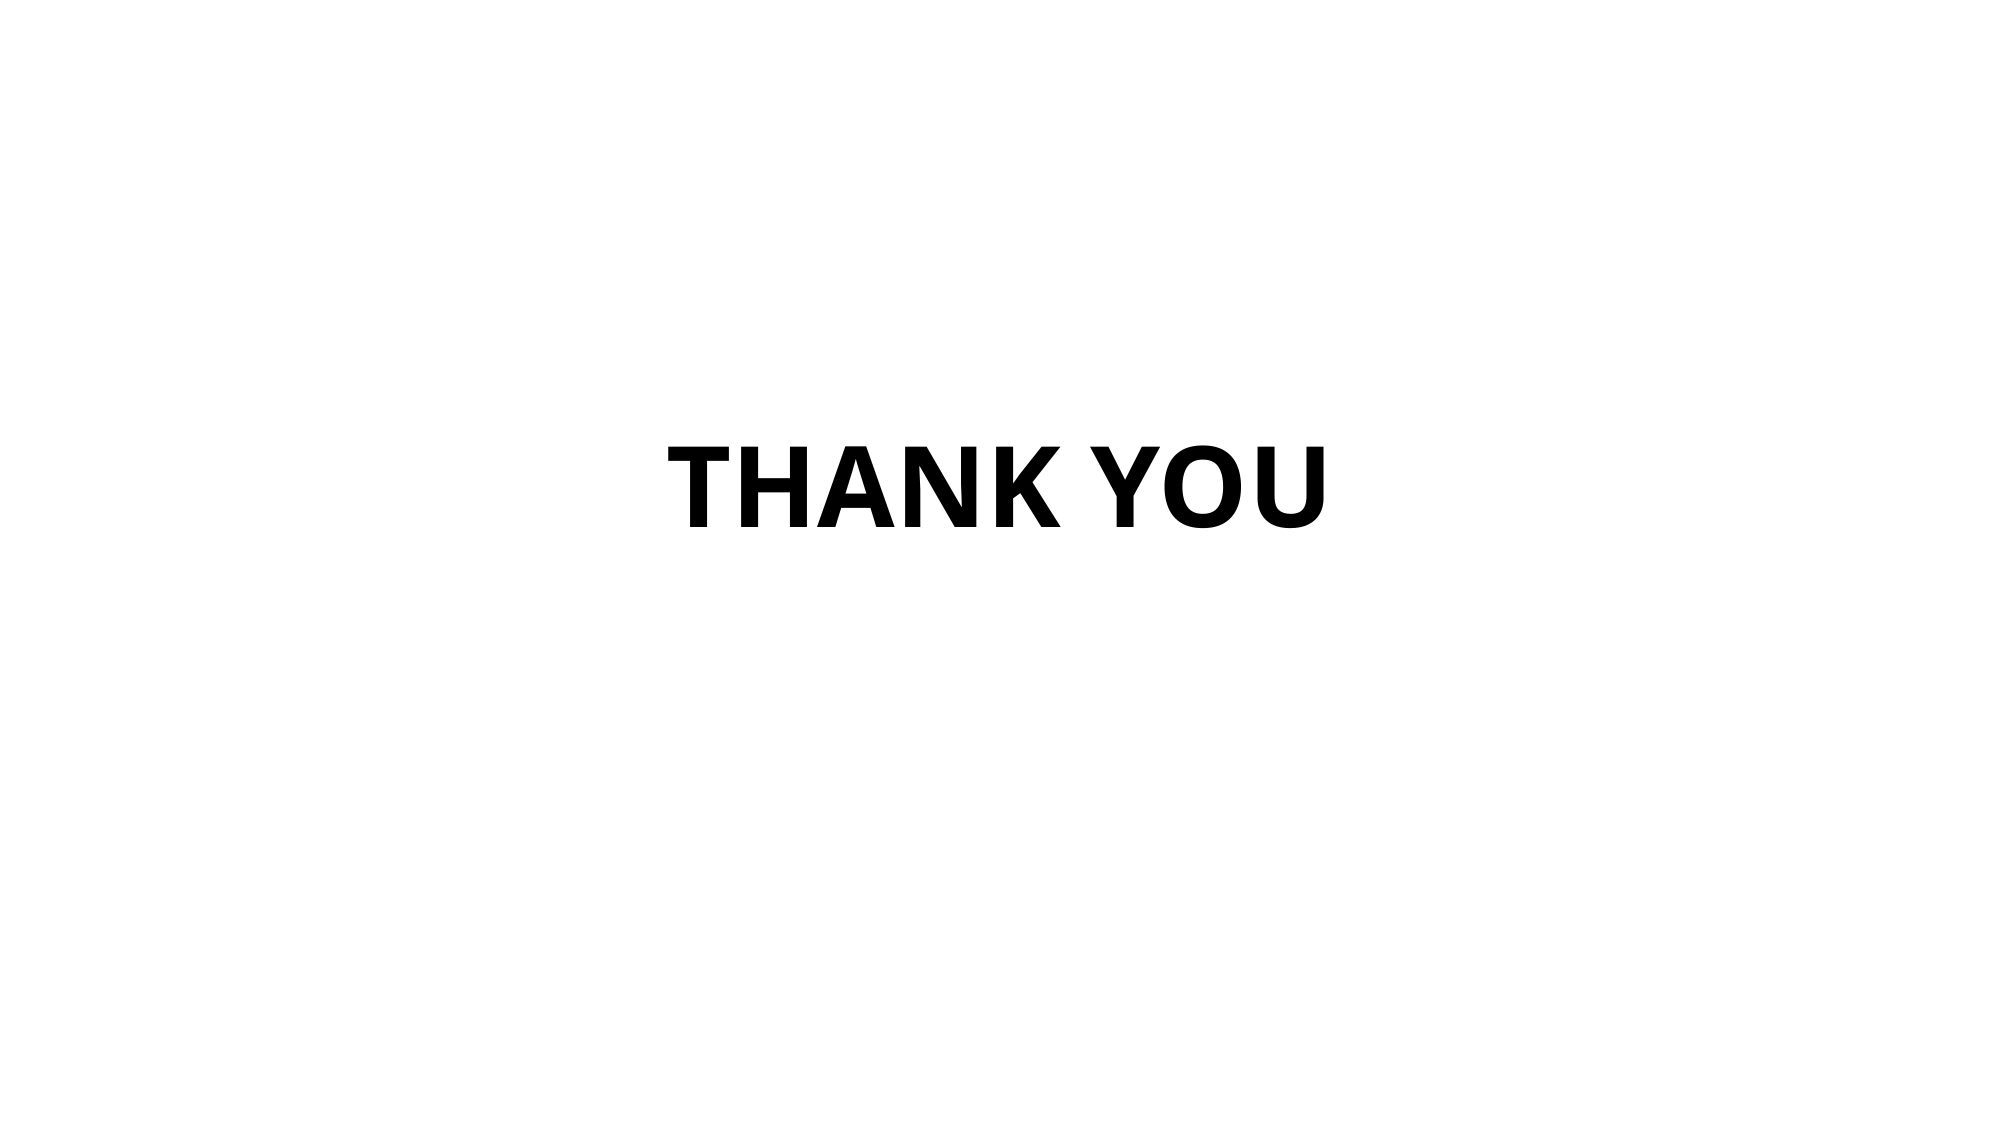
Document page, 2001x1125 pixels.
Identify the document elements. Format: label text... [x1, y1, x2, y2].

title THANK YOU [137, 382, 1863, 600]
